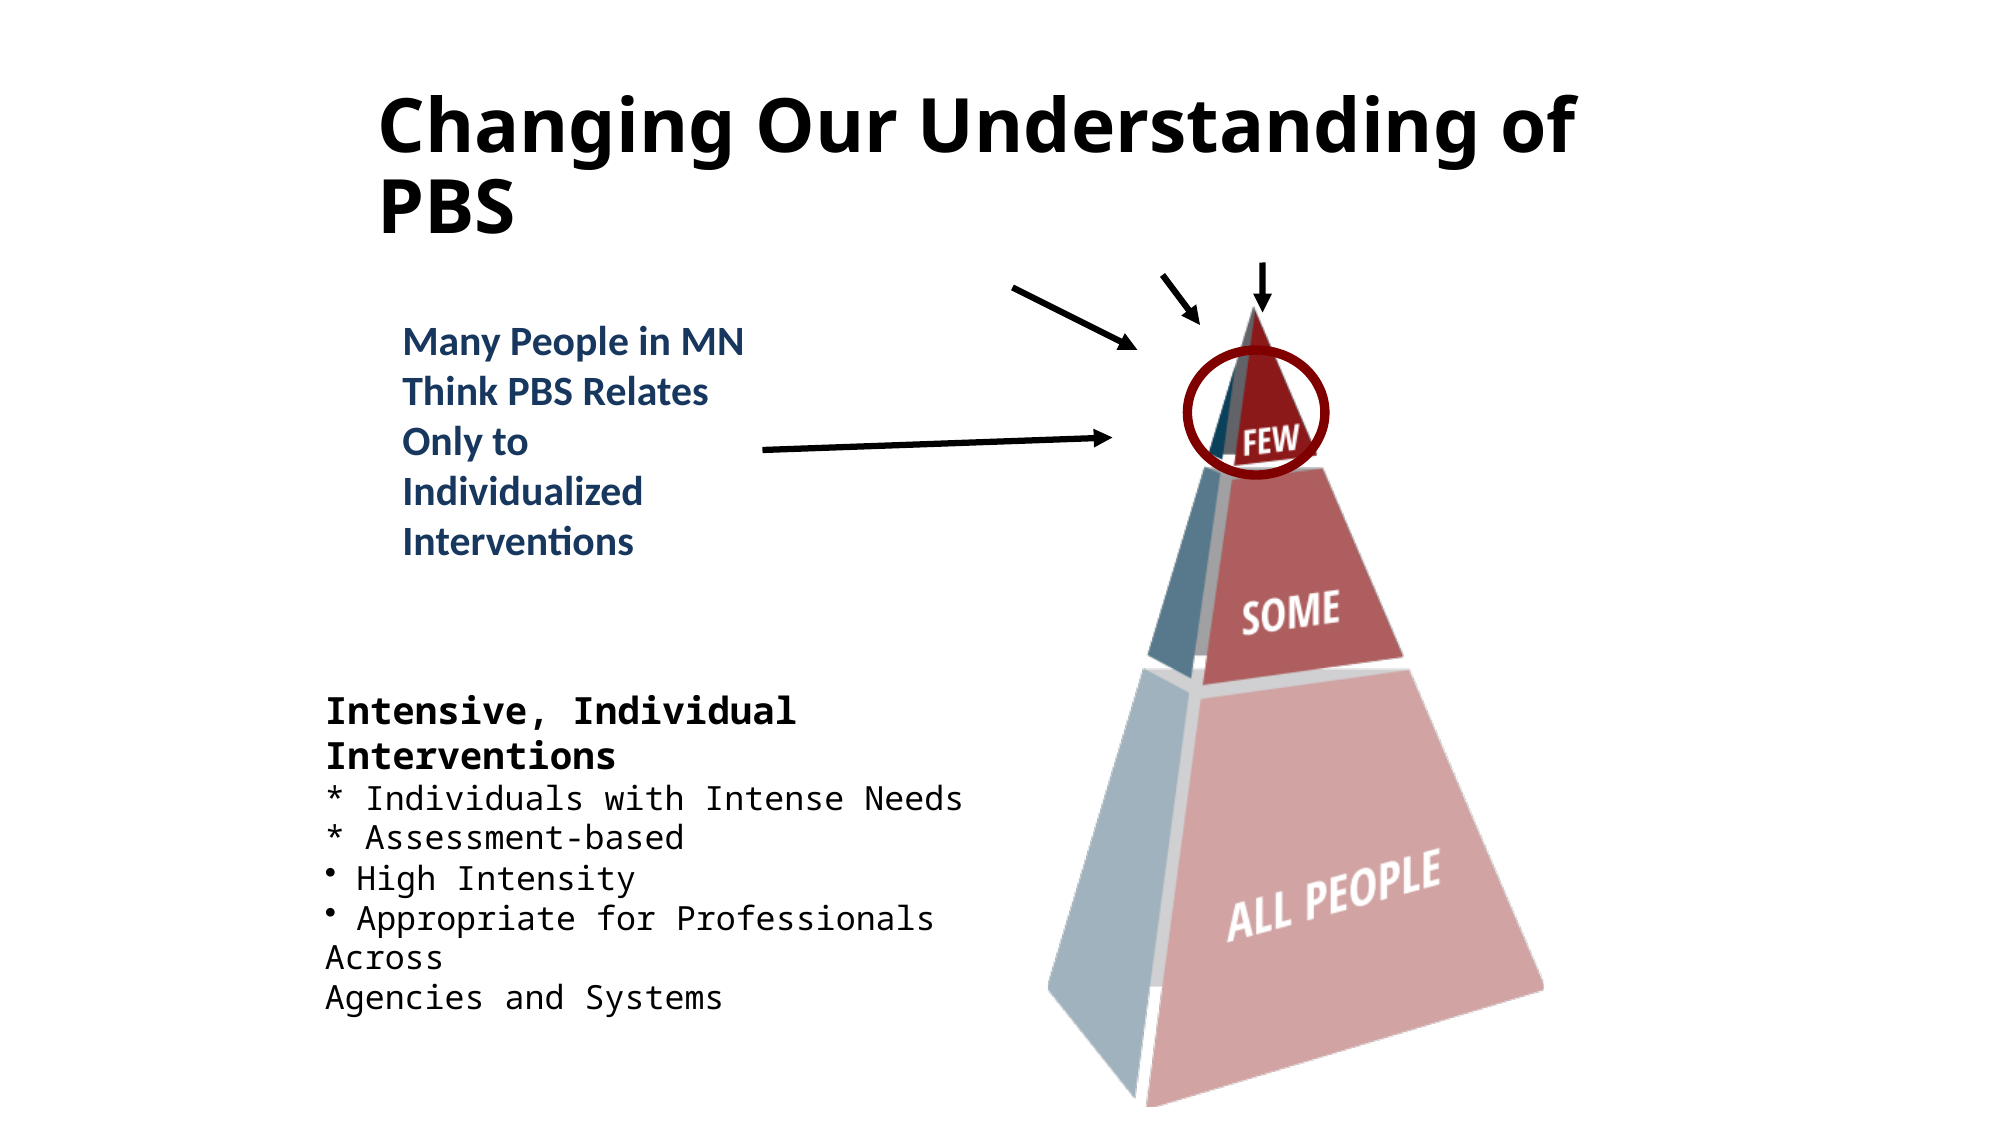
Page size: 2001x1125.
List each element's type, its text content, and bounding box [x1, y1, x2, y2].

text_box Many People in MN Think PBS Relates Only to Individualized Interventions [387, 306, 763, 572]
title Changing Our Understanding of PBS [362, 75, 1638, 263]
picture [1047, 306, 1544, 1107]
text_box [1256, 262, 1269, 306]
text_box Intensive, Individual Interventions * Individuals with Intense Needs * Assessment-based High Intensity Appropriate for Professionals Across Agencies and Systems [310, 679, 985, 1024]
